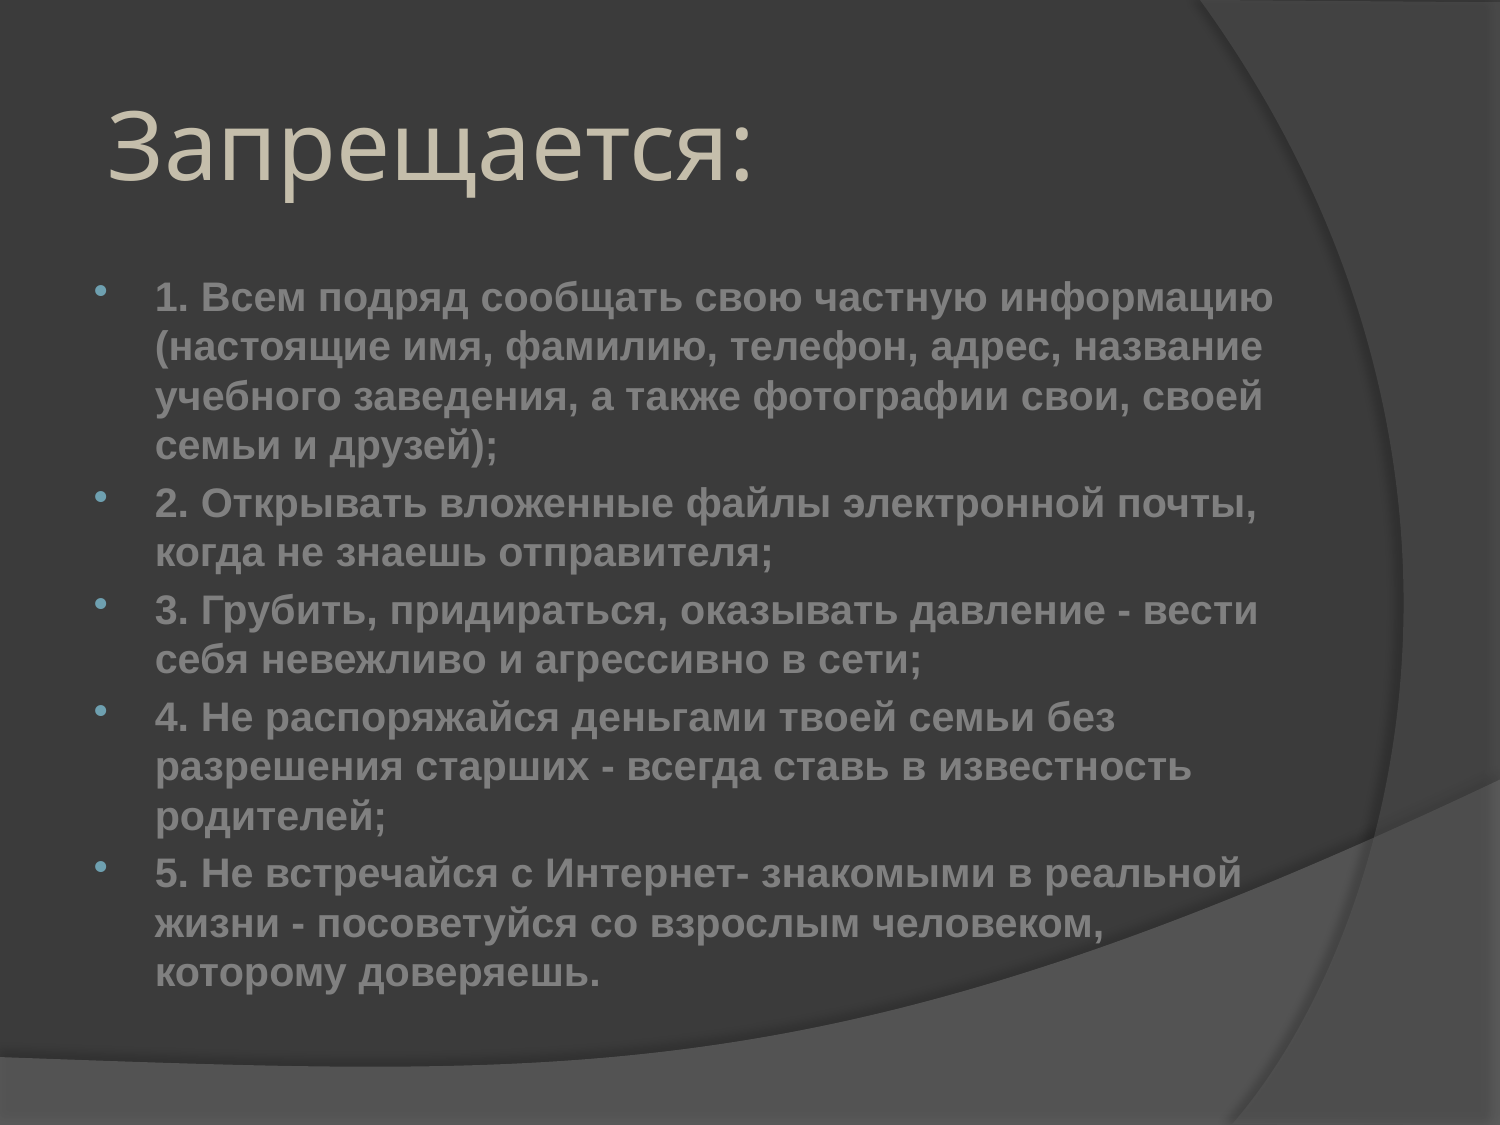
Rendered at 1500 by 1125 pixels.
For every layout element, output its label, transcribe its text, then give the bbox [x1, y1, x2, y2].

title Запрещается: [100, 54, 1500, 231]
list 1. Всем подряд сообщать свою частную информацию (настоящие имя, фамилию, телефон, адрес, название учебного заведения, а также фотографии свои, своей семьи и друзей); 2. Открывать вложенные файлы электронной почты, когда не знаешь отправителя; 3. Грубить, придираться, оказывать давление - вести себя невежливо и агрессивно в сети; 4. Не распоряжайся деньгами твоей семьи без разрешения старших - всегда ставь в известность родителей; 5. Не встречайся с Интернет- знакомыми в реальной жизни - посоветуйся со взрослым человеком, которому доверяешь. [75, 262, 1300, 1005]
